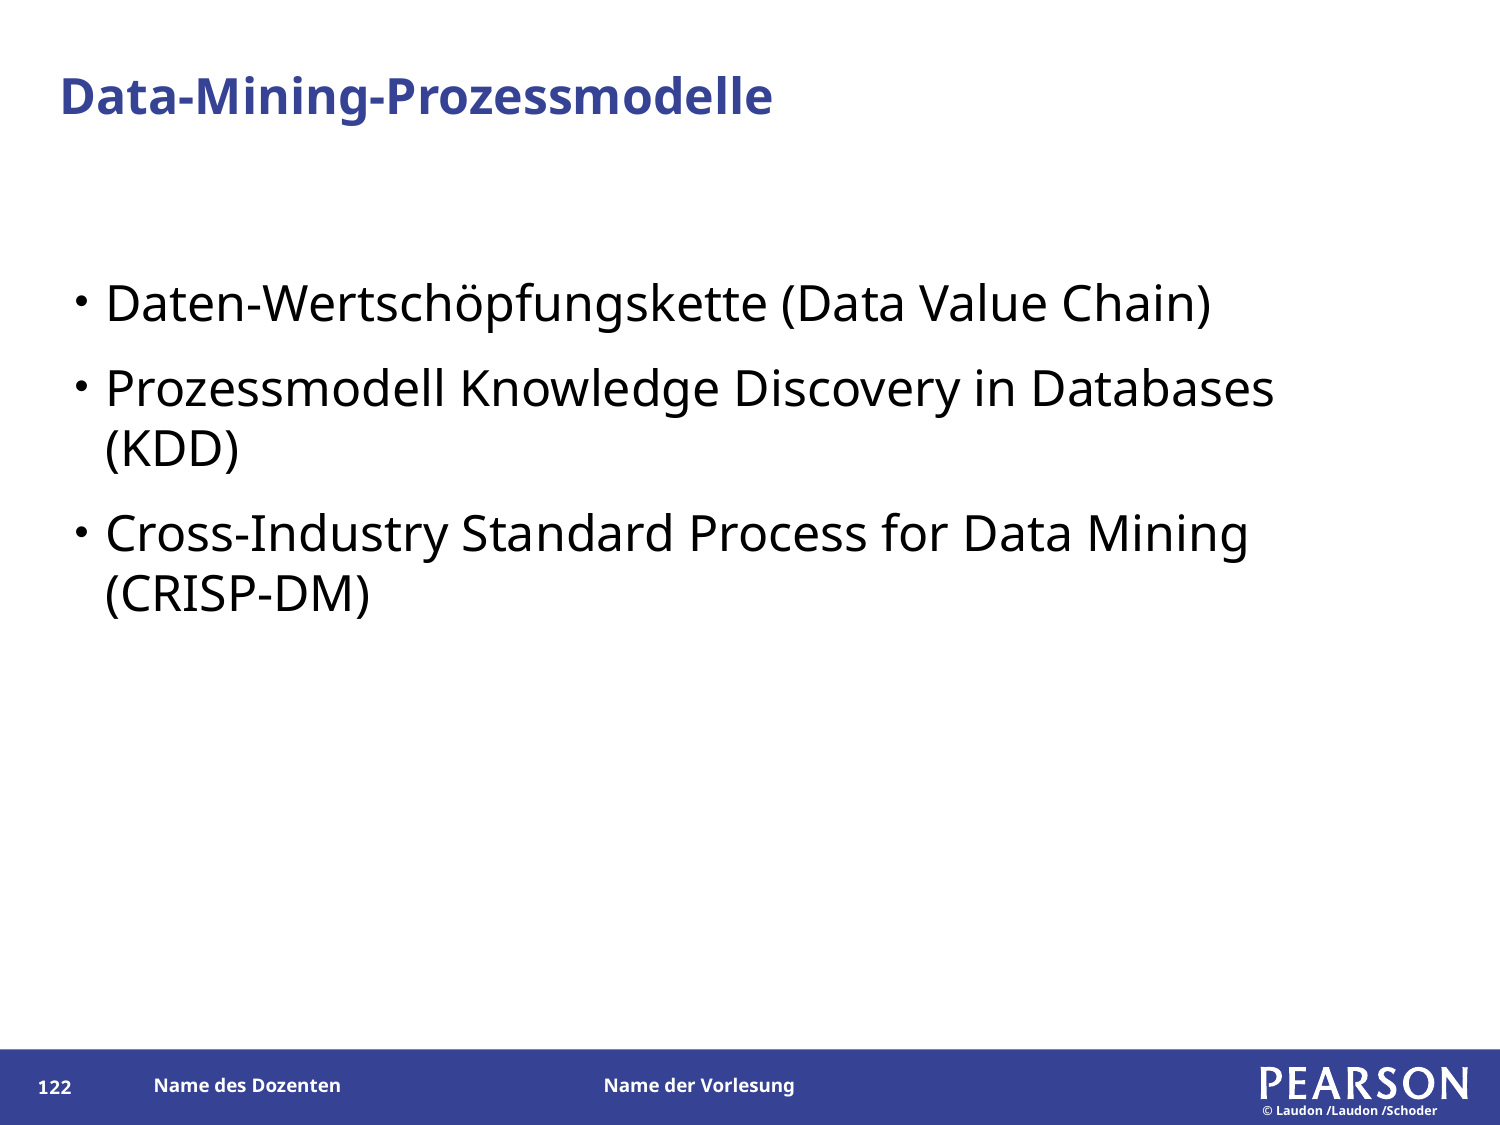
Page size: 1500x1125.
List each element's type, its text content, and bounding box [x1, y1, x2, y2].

slide_number 122 [22, 1067, 136, 1098]
list Daten-Wertschöpfungskette (Data Value Chain) Prozessmodell Knowledge Discovery in Databases (KDD) Cross-Industry Standard Process for Data Mining (CRISP-DM) [59, 263, 1410, 1017]
title Data-Mining-Prozessmodelle [59, 64, 1410, 213]
